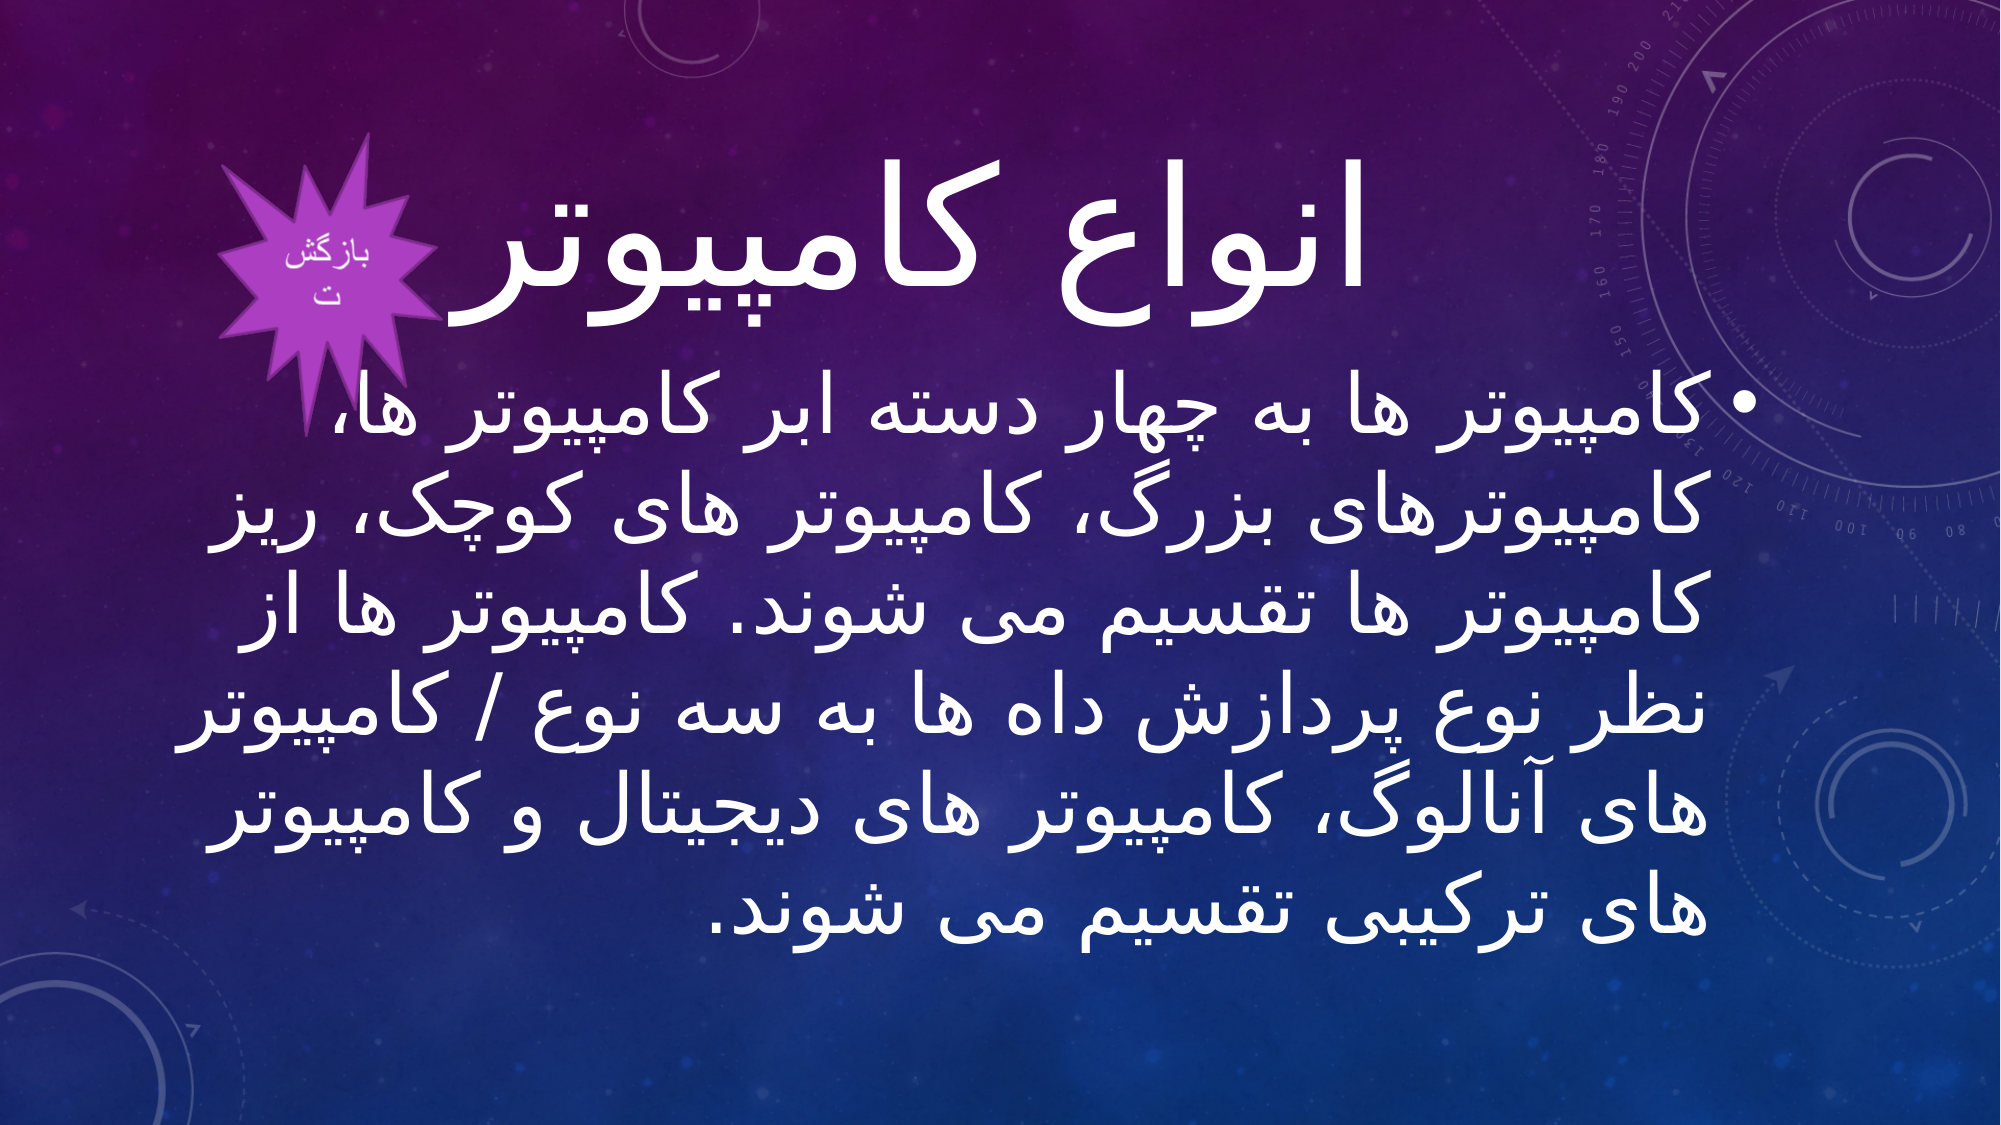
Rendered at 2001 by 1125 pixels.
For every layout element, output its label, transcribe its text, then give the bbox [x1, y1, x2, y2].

picture [0, 0, 2001, 1125]
list کامپیوتر ها به چهار دسته ابر کامپیوتر ها، کامپیوترهای بزرگ، کامپیوتر های کوچک، ریز کامپیوتر ها تقسیم می شوند. کامپیوتر ها از نظر نوع پردازش داه ها به سه نوع / کامپیوتر های آنالوگ، کامپیوتر های دیجیتال و کامپیوتر های ترکیبی تقسیم می شوند. [112, 351, 1775, 950]
title انواع کامپیوتر [112, 99, 1775, 339]
